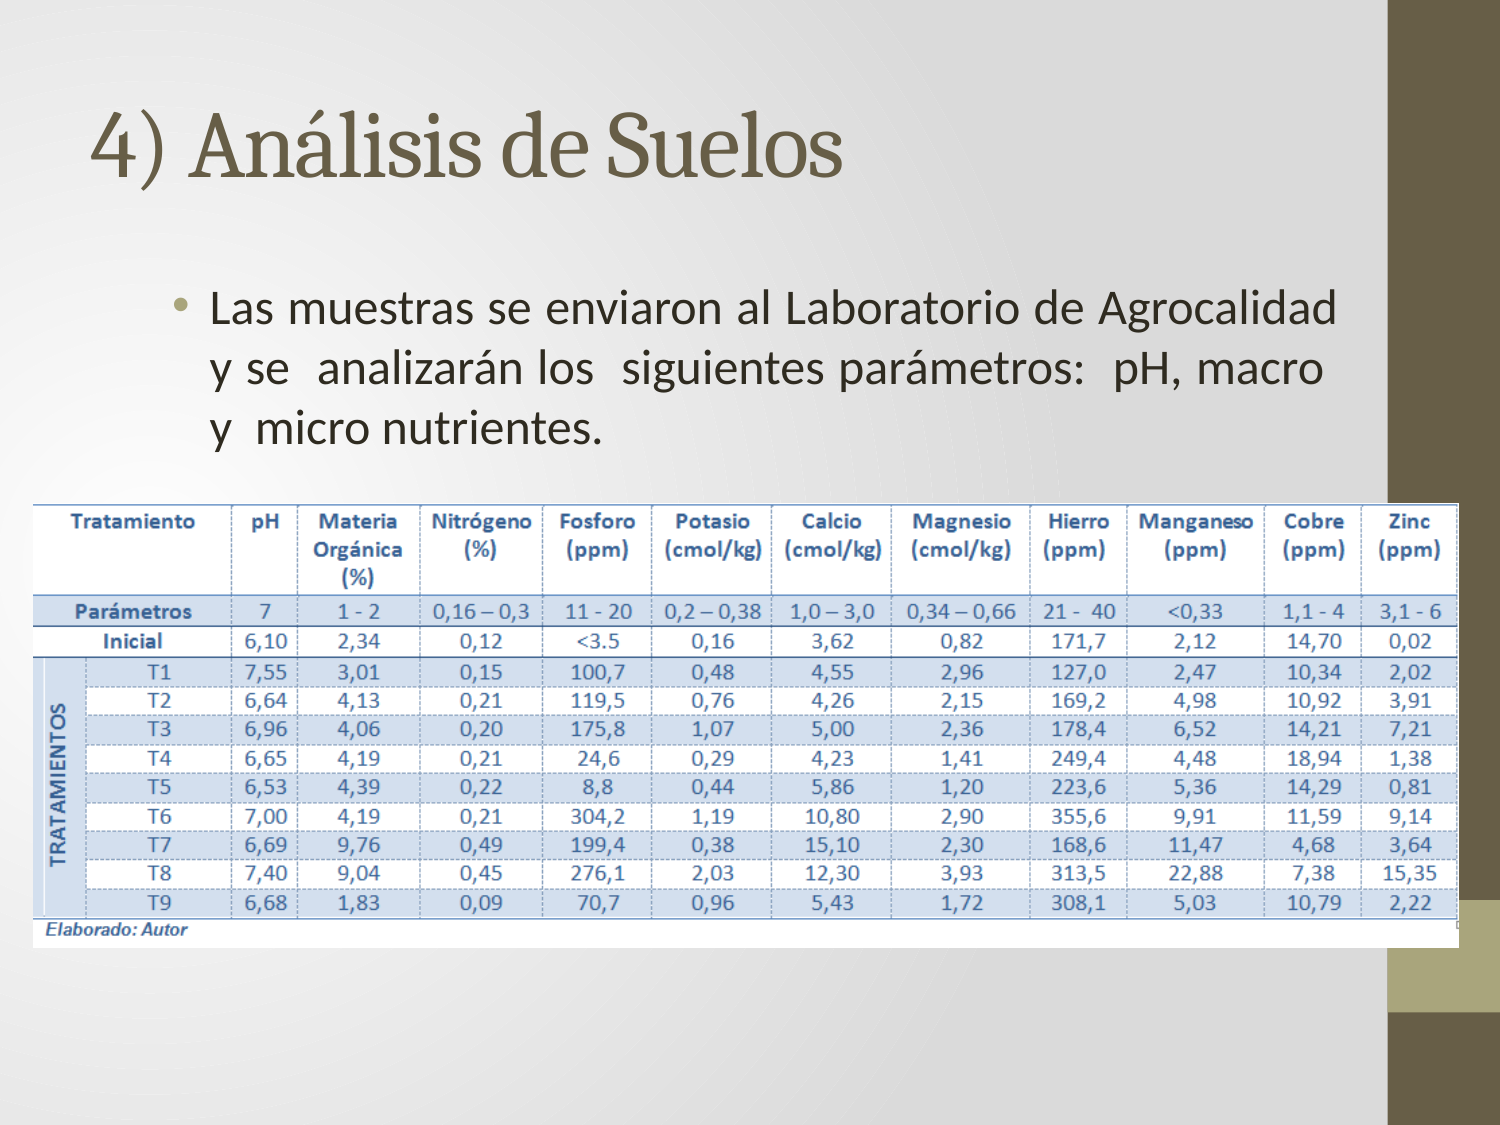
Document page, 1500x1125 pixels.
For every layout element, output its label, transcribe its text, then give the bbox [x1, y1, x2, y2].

list Las muestras se enviaron al Laboratorio de Agrocalidad y se analizarán los siguientes parámetros: pH, macro y micro nutrientes. [138, 267, 1354, 495]
title 4) Análisis de Suelos [75, 45, 1325, 233]
picture [32, 502, 1460, 949]
